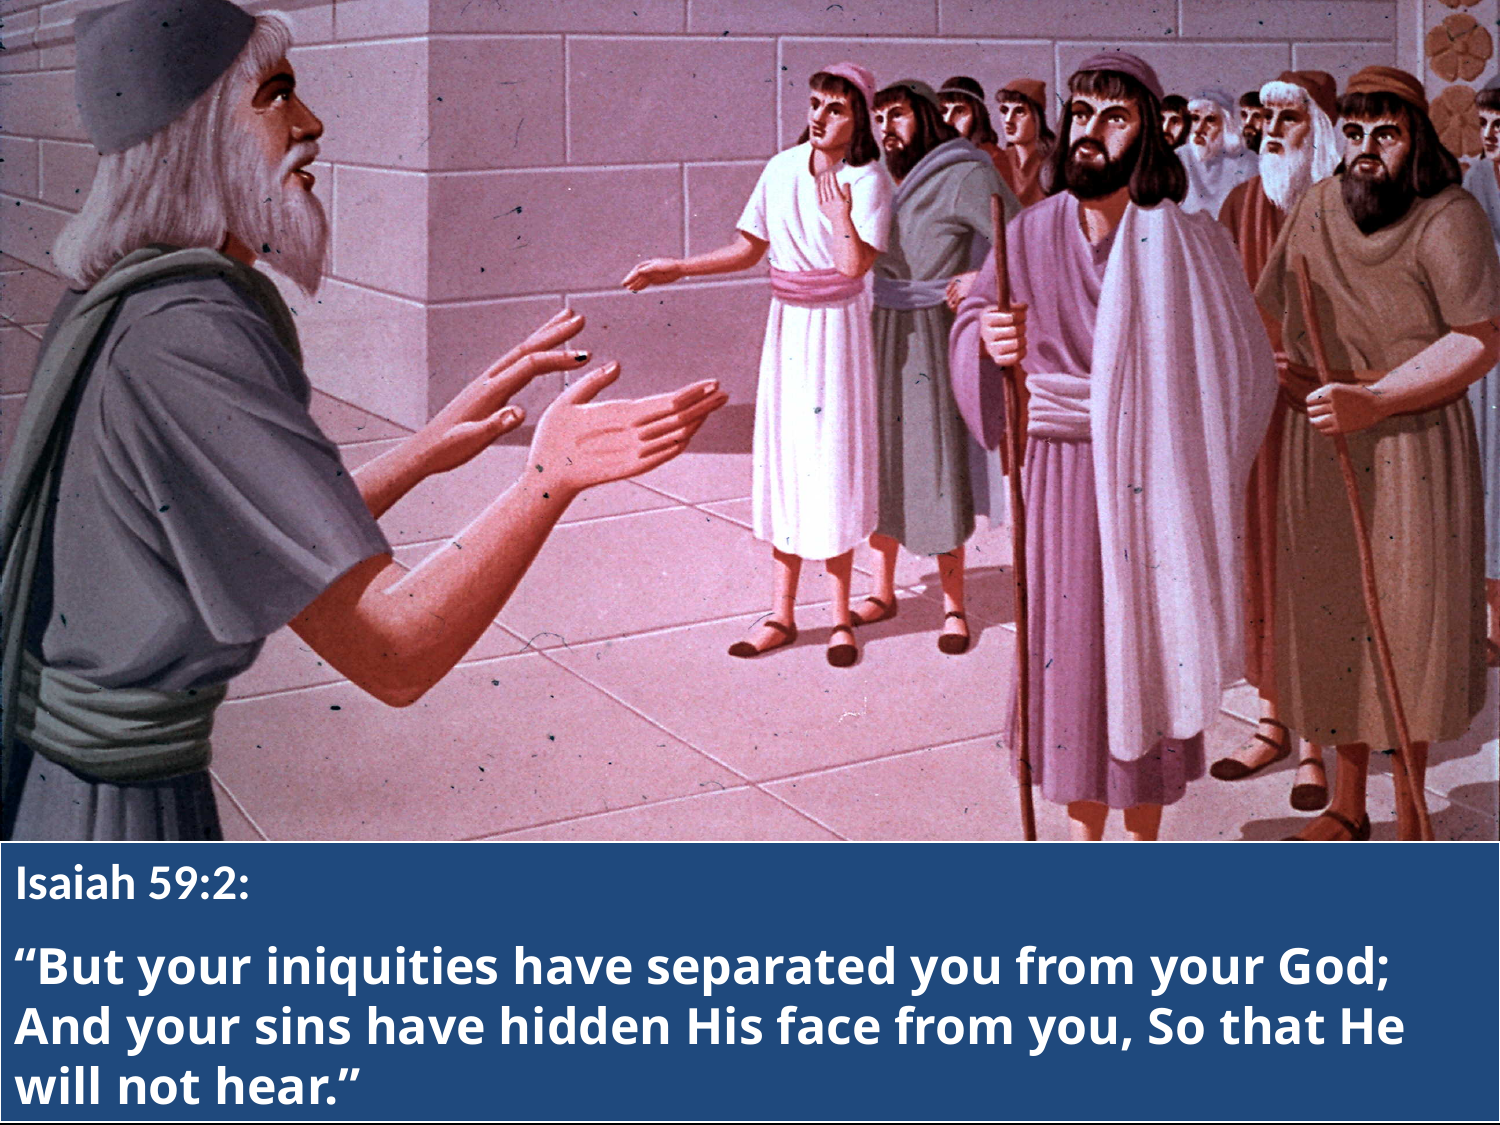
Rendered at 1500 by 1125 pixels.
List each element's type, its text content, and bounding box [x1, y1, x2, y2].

picture [0, 0, 1500, 973]
text_box Isaiah 59:2: “But your iniquities have separated you from your God; And your sins have hidden His face from you, So that He will not hear.” [0, 981, 1500, 1122]
